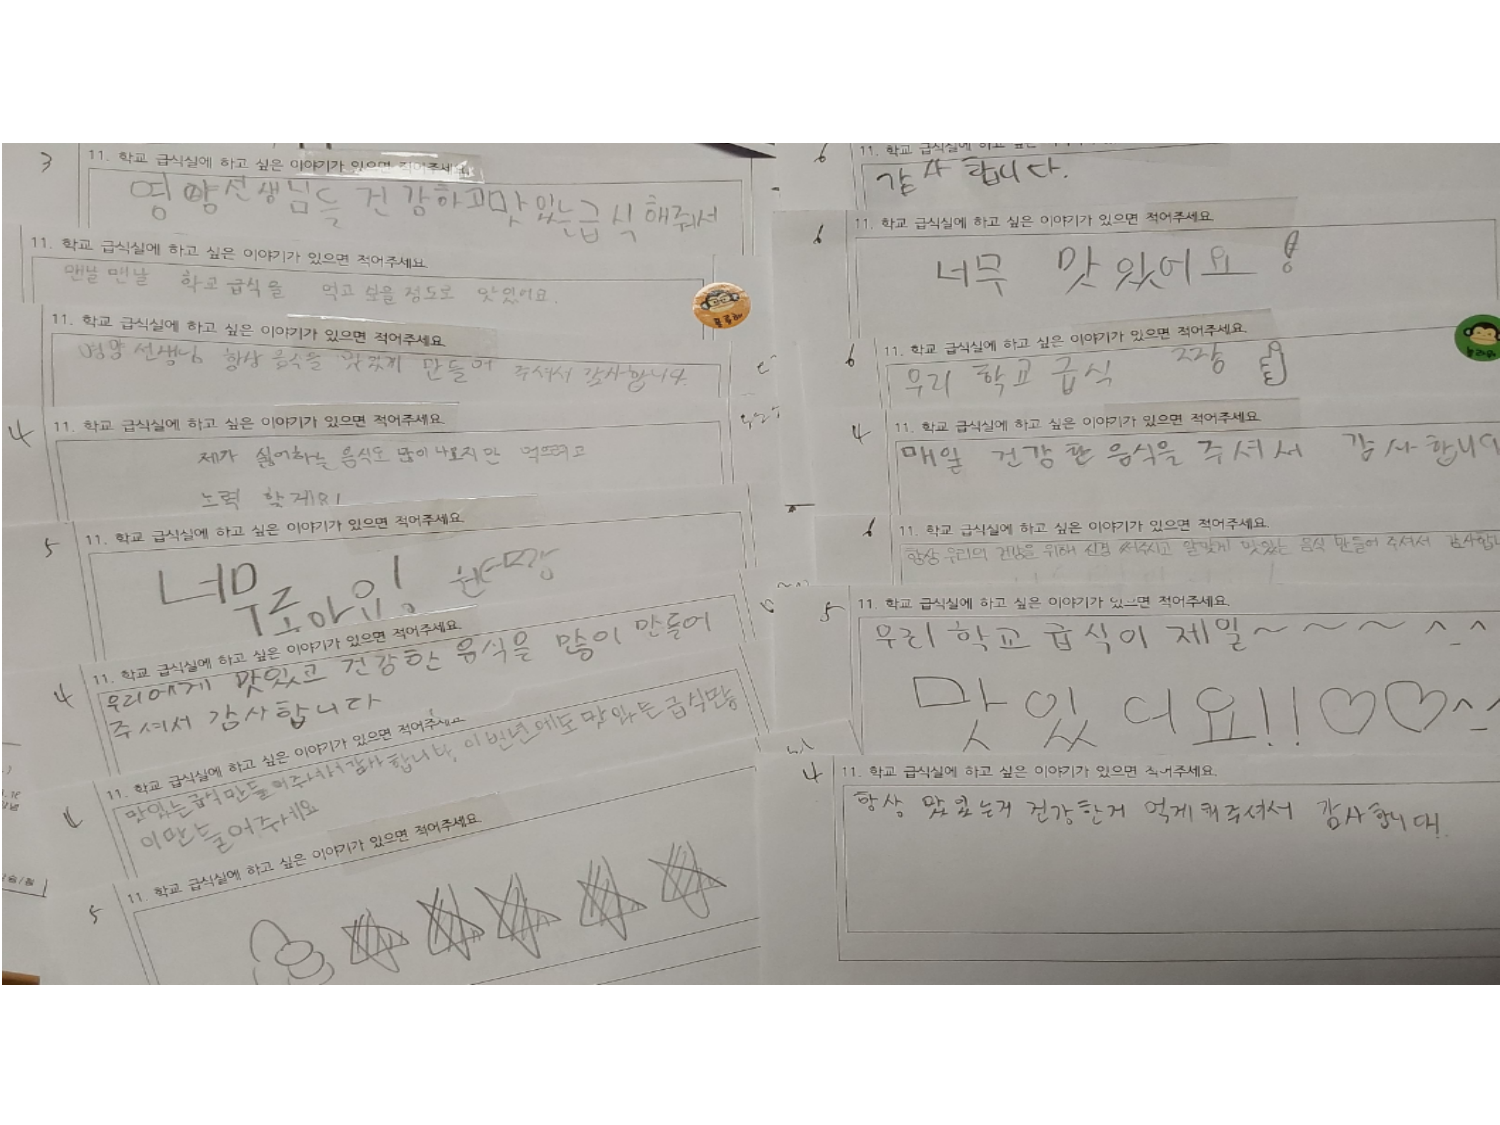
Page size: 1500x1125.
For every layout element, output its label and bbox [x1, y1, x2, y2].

picture [2, 142, 1500, 985]
